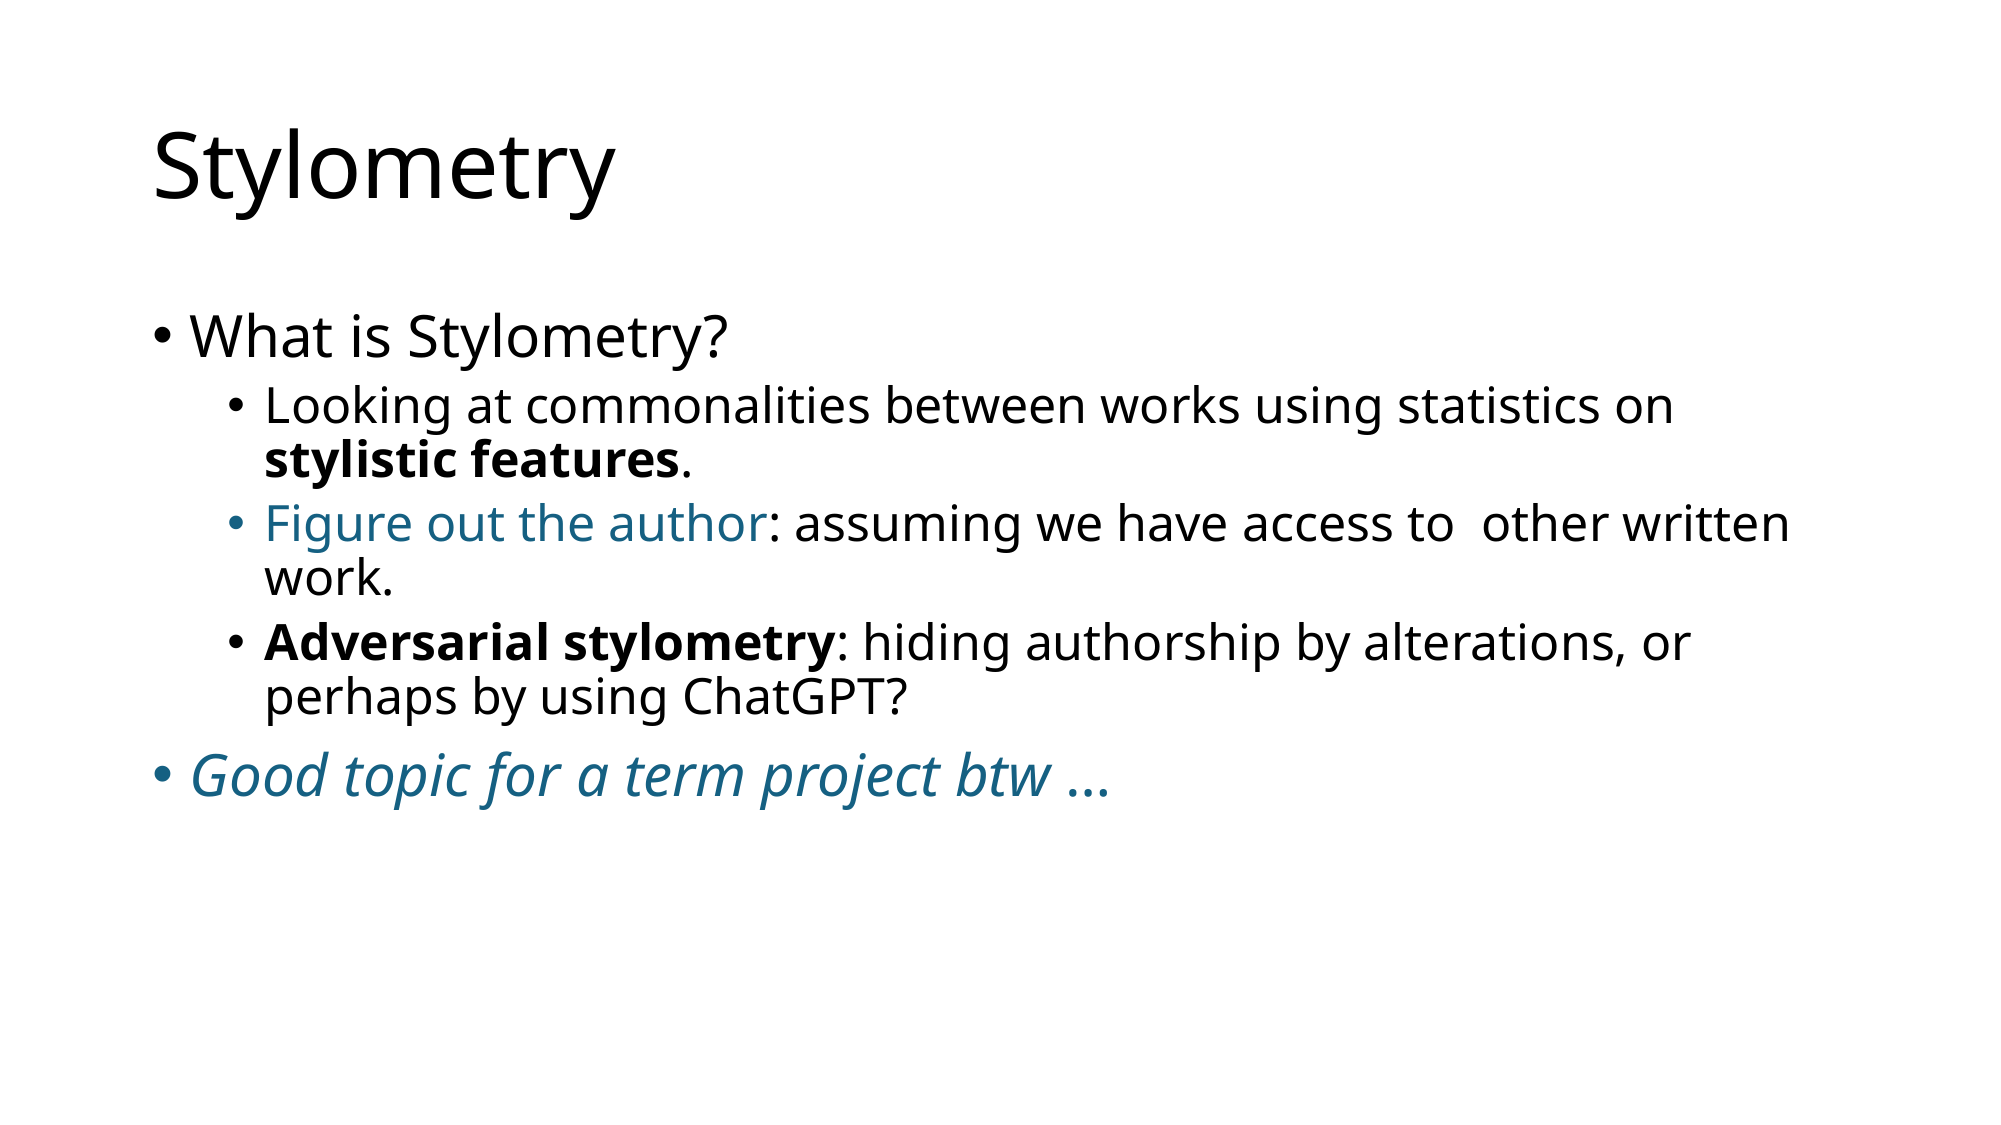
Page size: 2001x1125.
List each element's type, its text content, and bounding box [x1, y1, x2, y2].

list What is Stylometry? Looking at commonalities between works using statistics on stylistic features. Figure out the author: assuming we have access to other written work. Adversarial stylometry: hiding authorship by alterations, or perhaps by using ChatGPT? Good topic for a term project btw … [137, 299, 1863, 1014]
title Stylometry [137, 59, 1863, 278]
